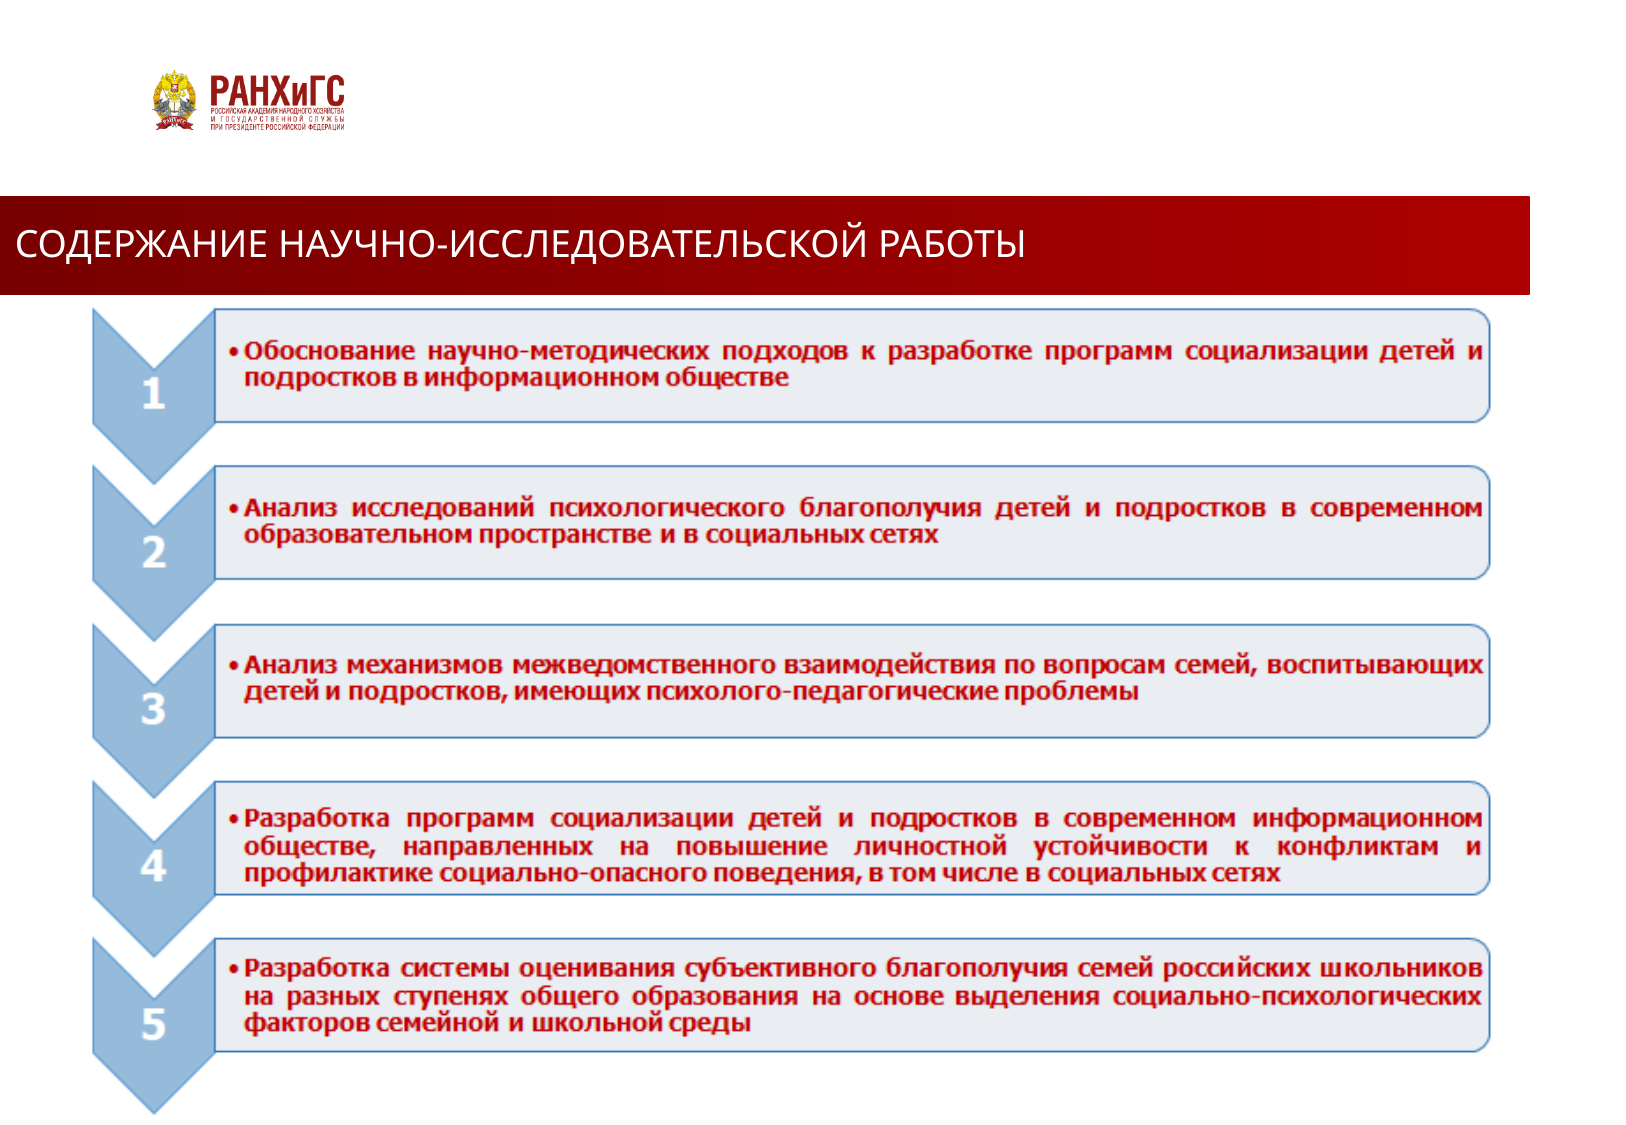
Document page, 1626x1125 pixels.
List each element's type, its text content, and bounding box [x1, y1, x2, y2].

text_box СОДЕРЖАНИЕ НАУЧНО-ИССЛЕДОВАТЕЛЬСКОЙ РАБОТЫ [0, 212, 1072, 272]
picture [72, 284, 1514, 1116]
text_box [0, 196, 1530, 295]
picture [152, 70, 344, 131]
